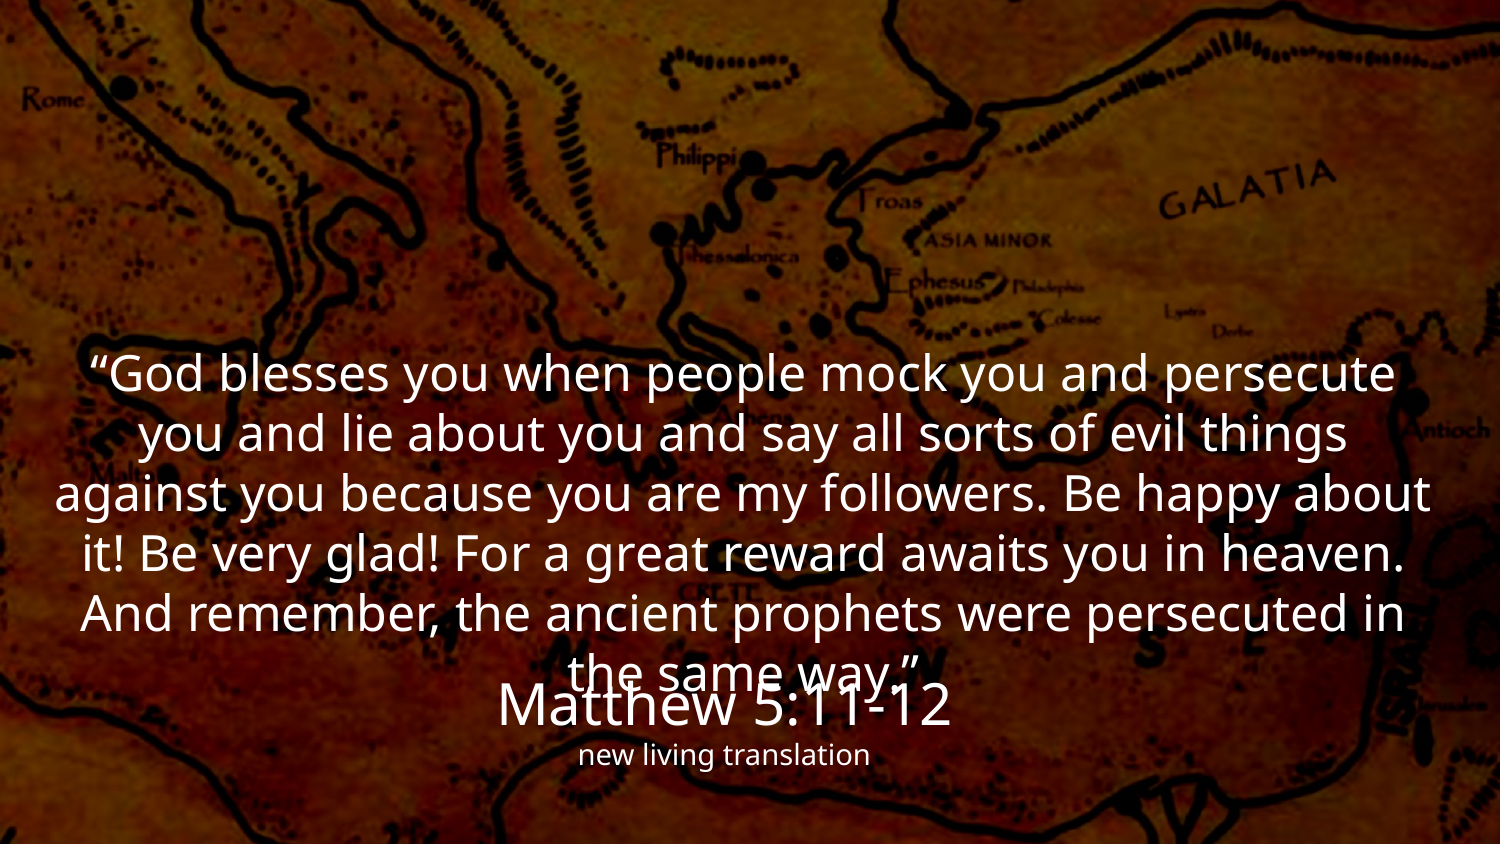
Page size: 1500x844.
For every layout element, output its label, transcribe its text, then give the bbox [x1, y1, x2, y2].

picture [0, 0, 1500, 844]
text_box “God blesses you when people mock you and persecute you and lie about you and say all sorts of evil things against you because you are my followers. Be happy about it! Be very glad! For a great reward awaits you in heaven. And remember, the ancient prophets were persecuted in the same way.” [37, 334, 1450, 710]
text_box Matthew 5:11-12 new living translation [461, 659, 988, 779]
